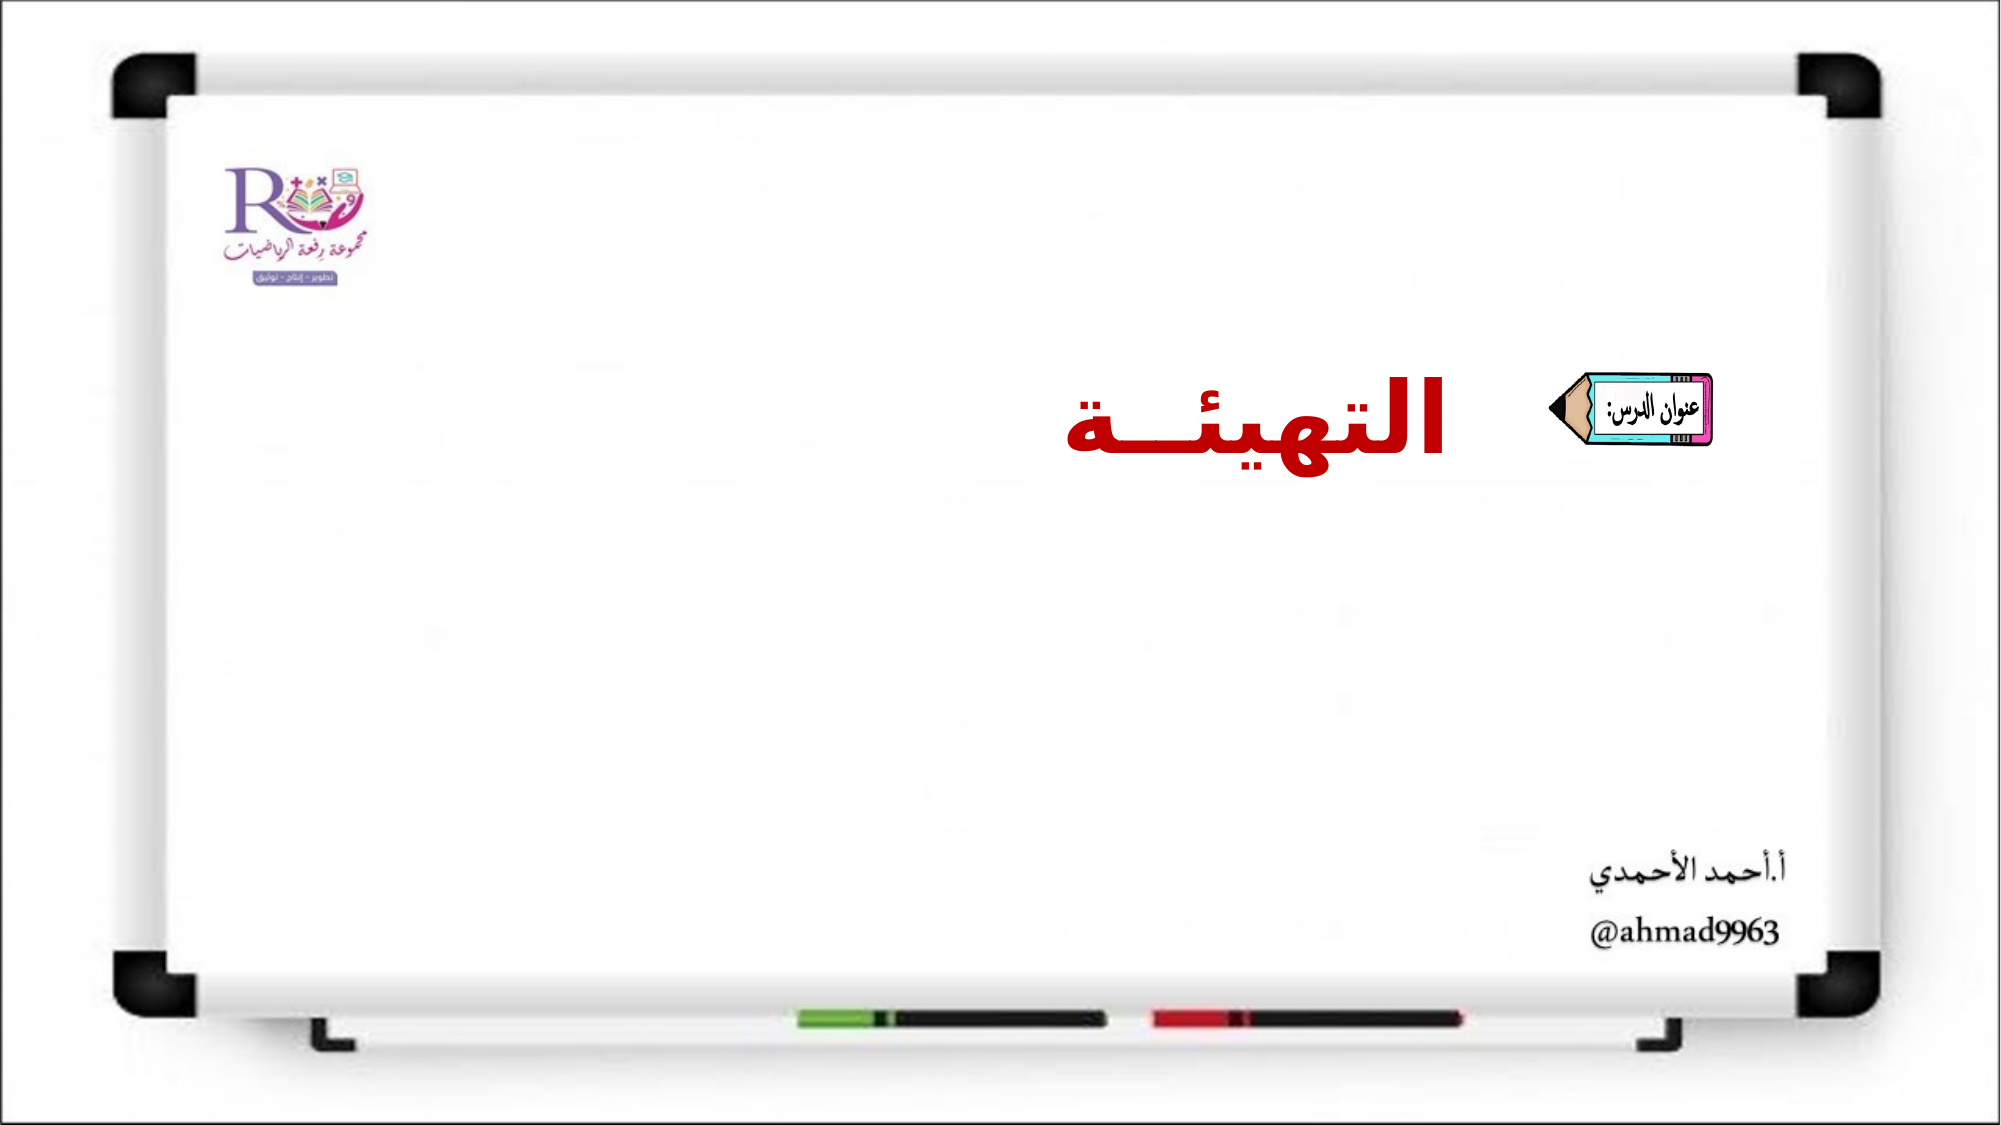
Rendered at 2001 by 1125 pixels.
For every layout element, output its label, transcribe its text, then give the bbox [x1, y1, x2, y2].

picture [0, 0, 2001, 1125]
text_box التهيئــة [955, 246, 1592, 482]
